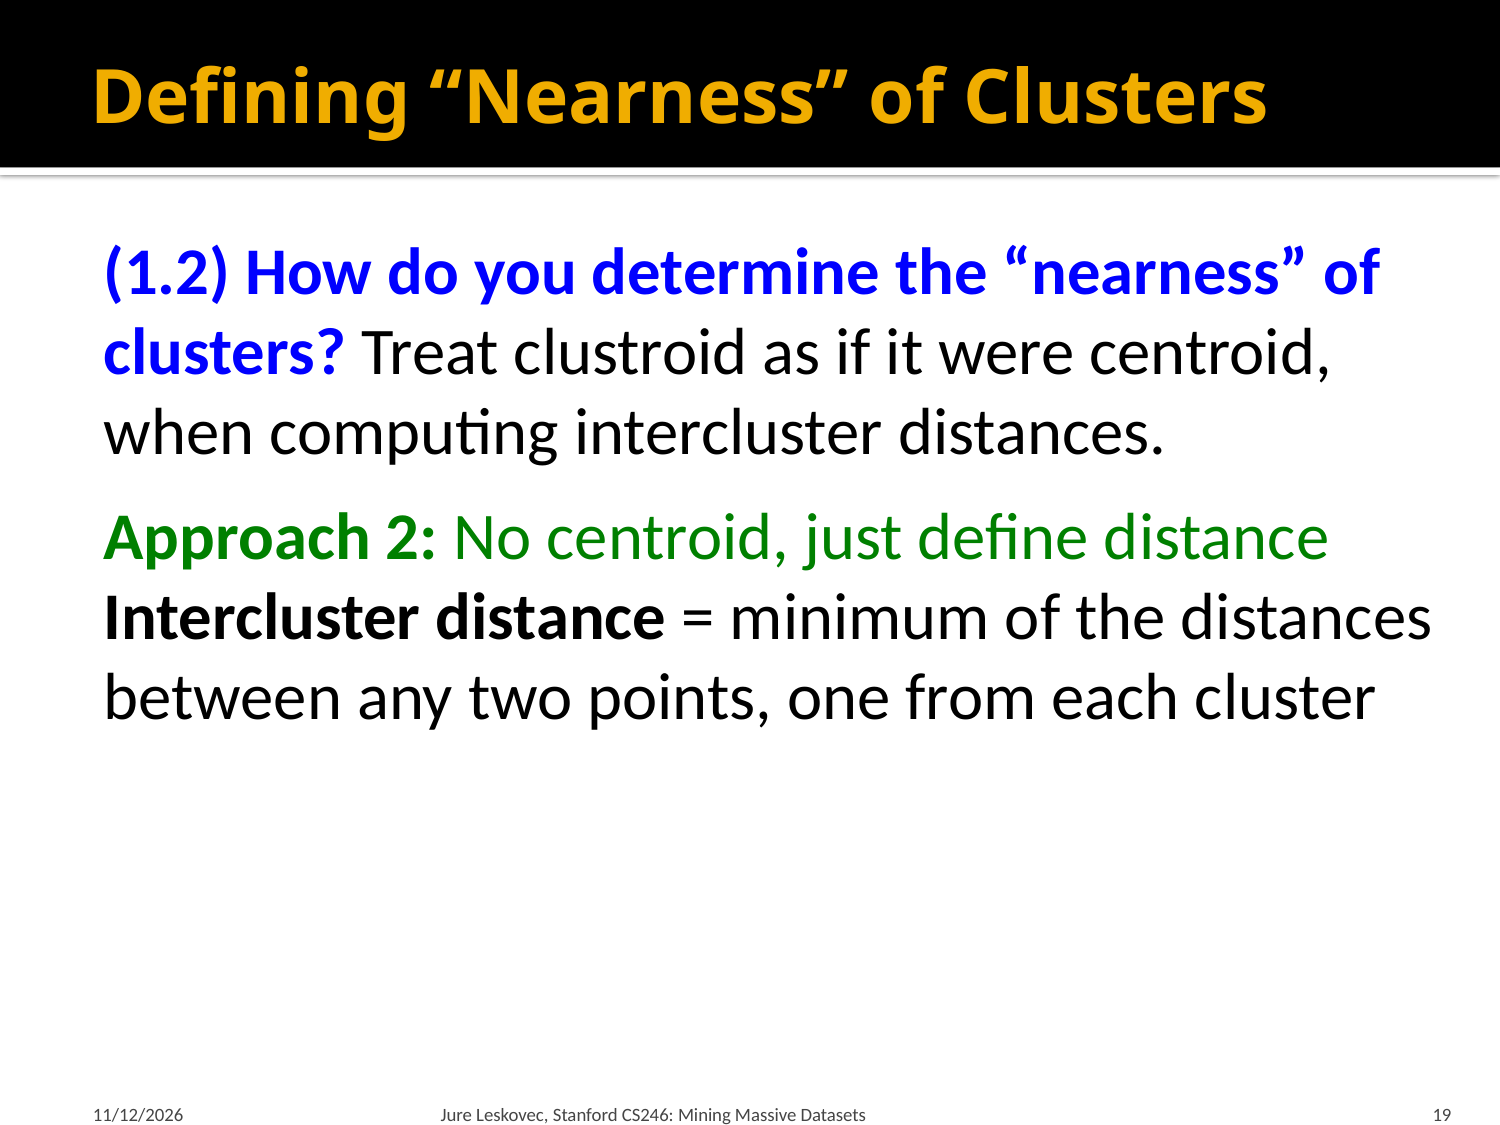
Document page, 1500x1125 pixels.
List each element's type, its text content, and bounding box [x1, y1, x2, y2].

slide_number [75, 1080, 425, 1125]
title Defining “Nearness” of Clusters [75, 12, 1425, 175]
footer Jure Leskovec, Stanford CS246: Mining Massive Datasets [433, 1080, 1337, 1125]
slide_number 19 [1345, 1080, 1467, 1125]
list (1.2) How do you determine the “nearness” of clusters? Treat clustroid as if it were centroid, when computing intercluster distances. Approach 2: No centroid, just define distance Intercluster distance = minimum of the distances between any two points, one from each cluster [75, 212, 1488, 1125]
